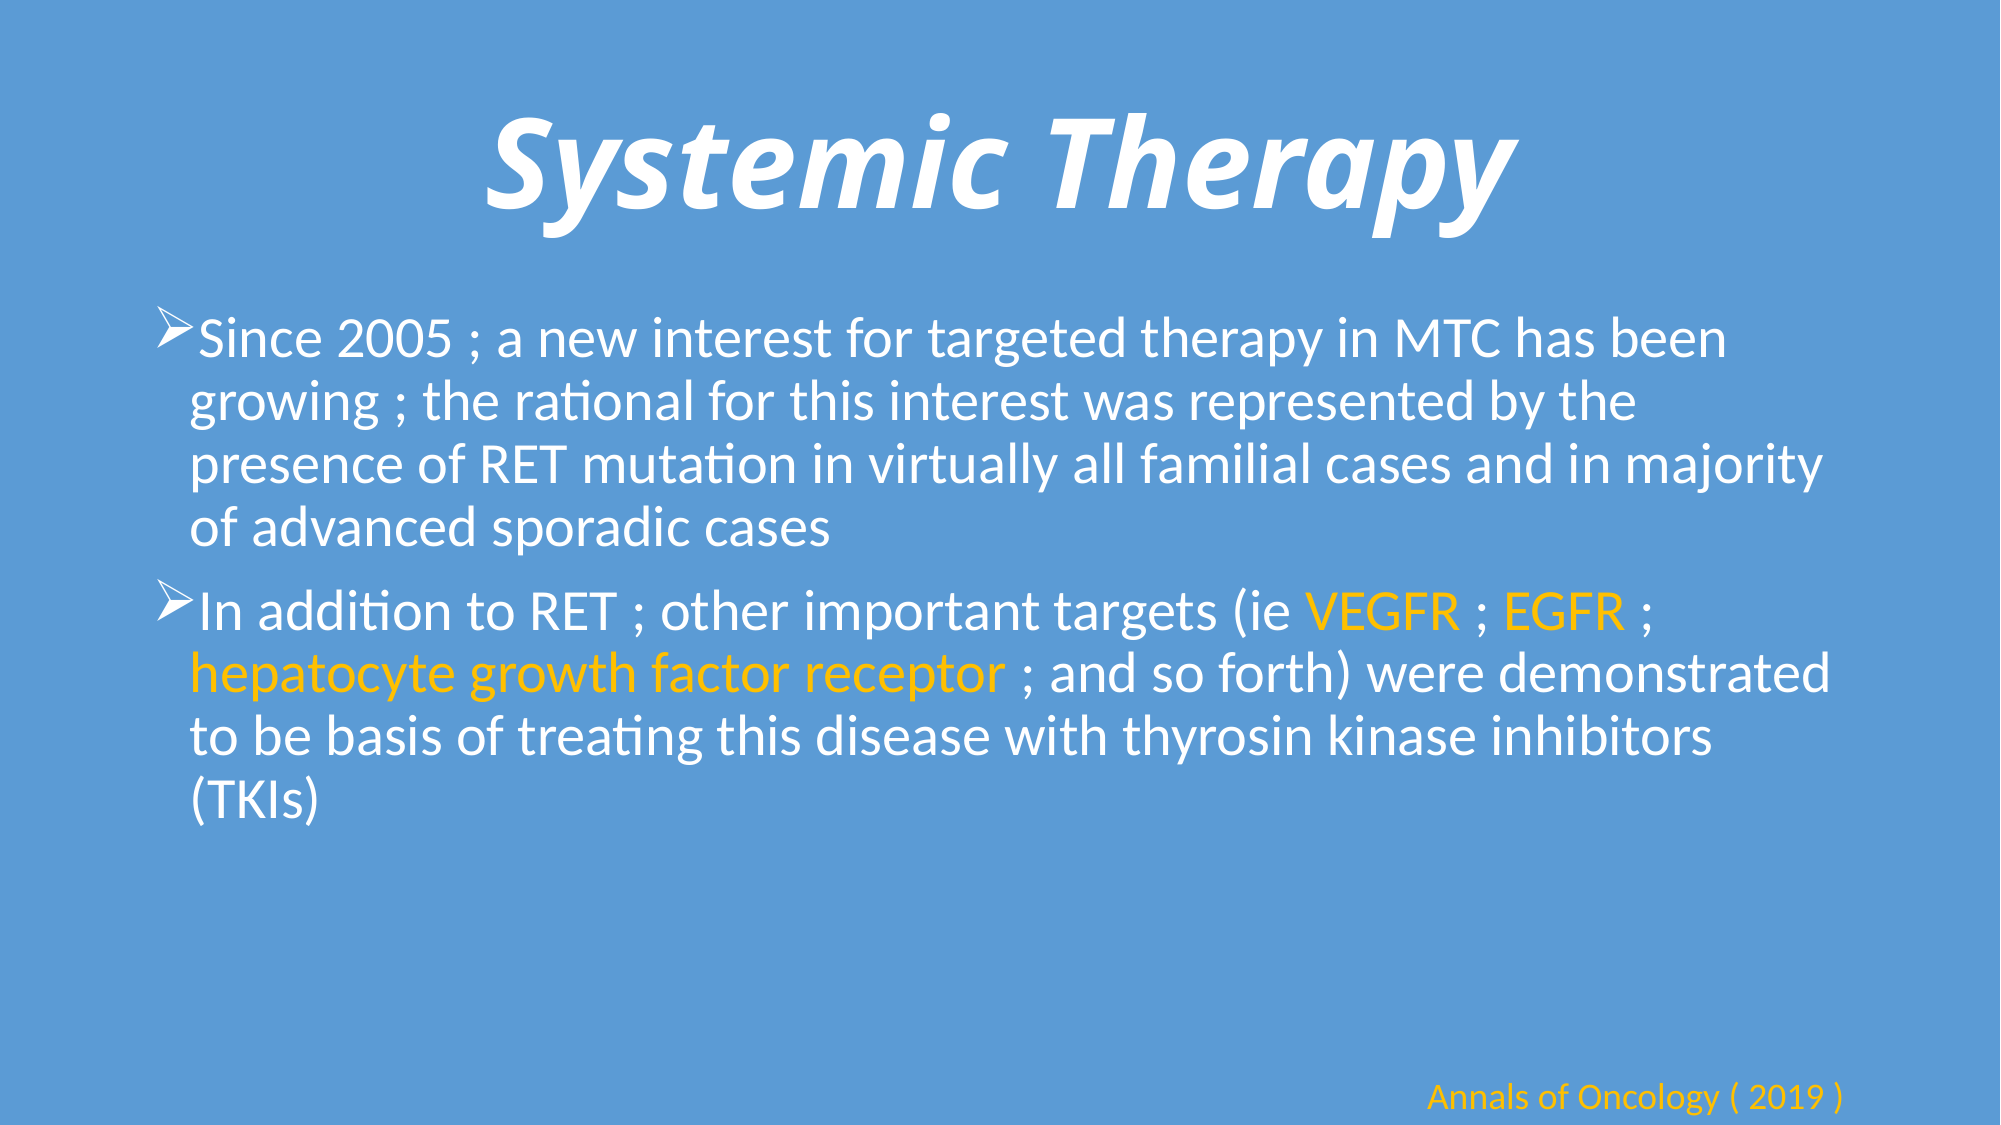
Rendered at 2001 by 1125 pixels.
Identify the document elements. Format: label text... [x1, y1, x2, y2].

title Systemic Therapy [137, 59, 1863, 278]
text_box Annals of Oncology ( 2019 ) [1412, 1064, 1860, 1125]
list Since 2005 ; a new interest for targeted therapy in MTC has been growing ; the rational for this interest was represented by the presence of RET mutation in virtually all familial cases and in majority of advanced sporadic cases In addition to RET ; other important targets (ie VEGFR ; EGFR ; hepatocyte growth factor receptor ; and so forth) were demonstrated to be basis of treating this disease with thyrosin kinase inhibitors (TKIs) [137, 299, 1863, 1014]
